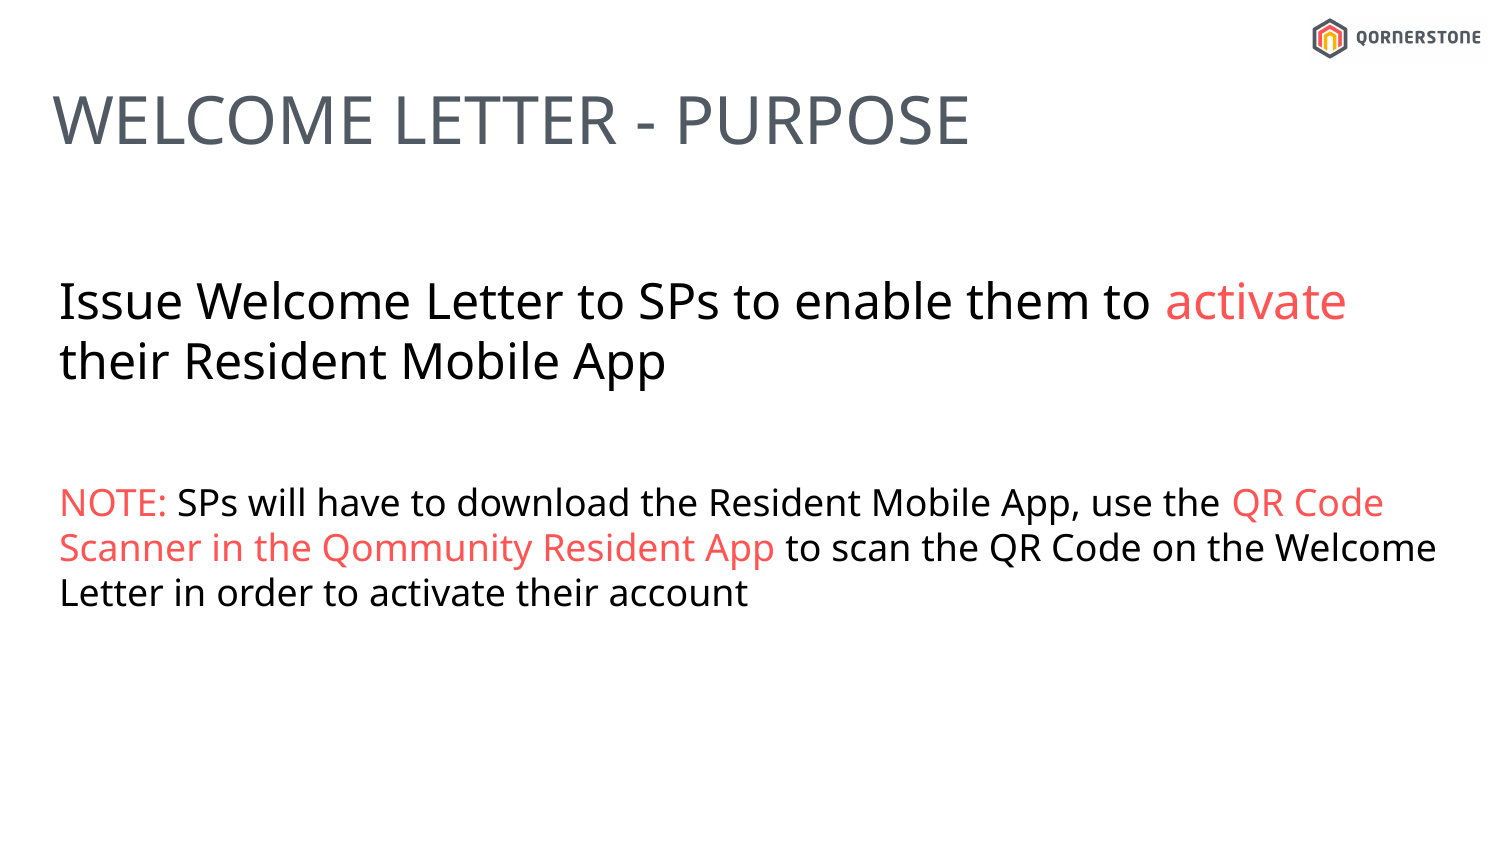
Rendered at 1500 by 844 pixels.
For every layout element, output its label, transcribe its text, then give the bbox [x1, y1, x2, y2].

text_box WELCOME LETTER - PURPOSE [0, 0, 1062, 268]
picture [1307, 16, 1487, 62]
text_box Issue Welcome Letter to SPs to enable them to activate their Resident Mobile App NOTE: SPs will have to download the Resident Mobile App, use the QR Code Scanner in the Qommunity Resident App to scan the QR Code on the Welcome Letter in order to activate their account [51, 261, 1449, 622]
